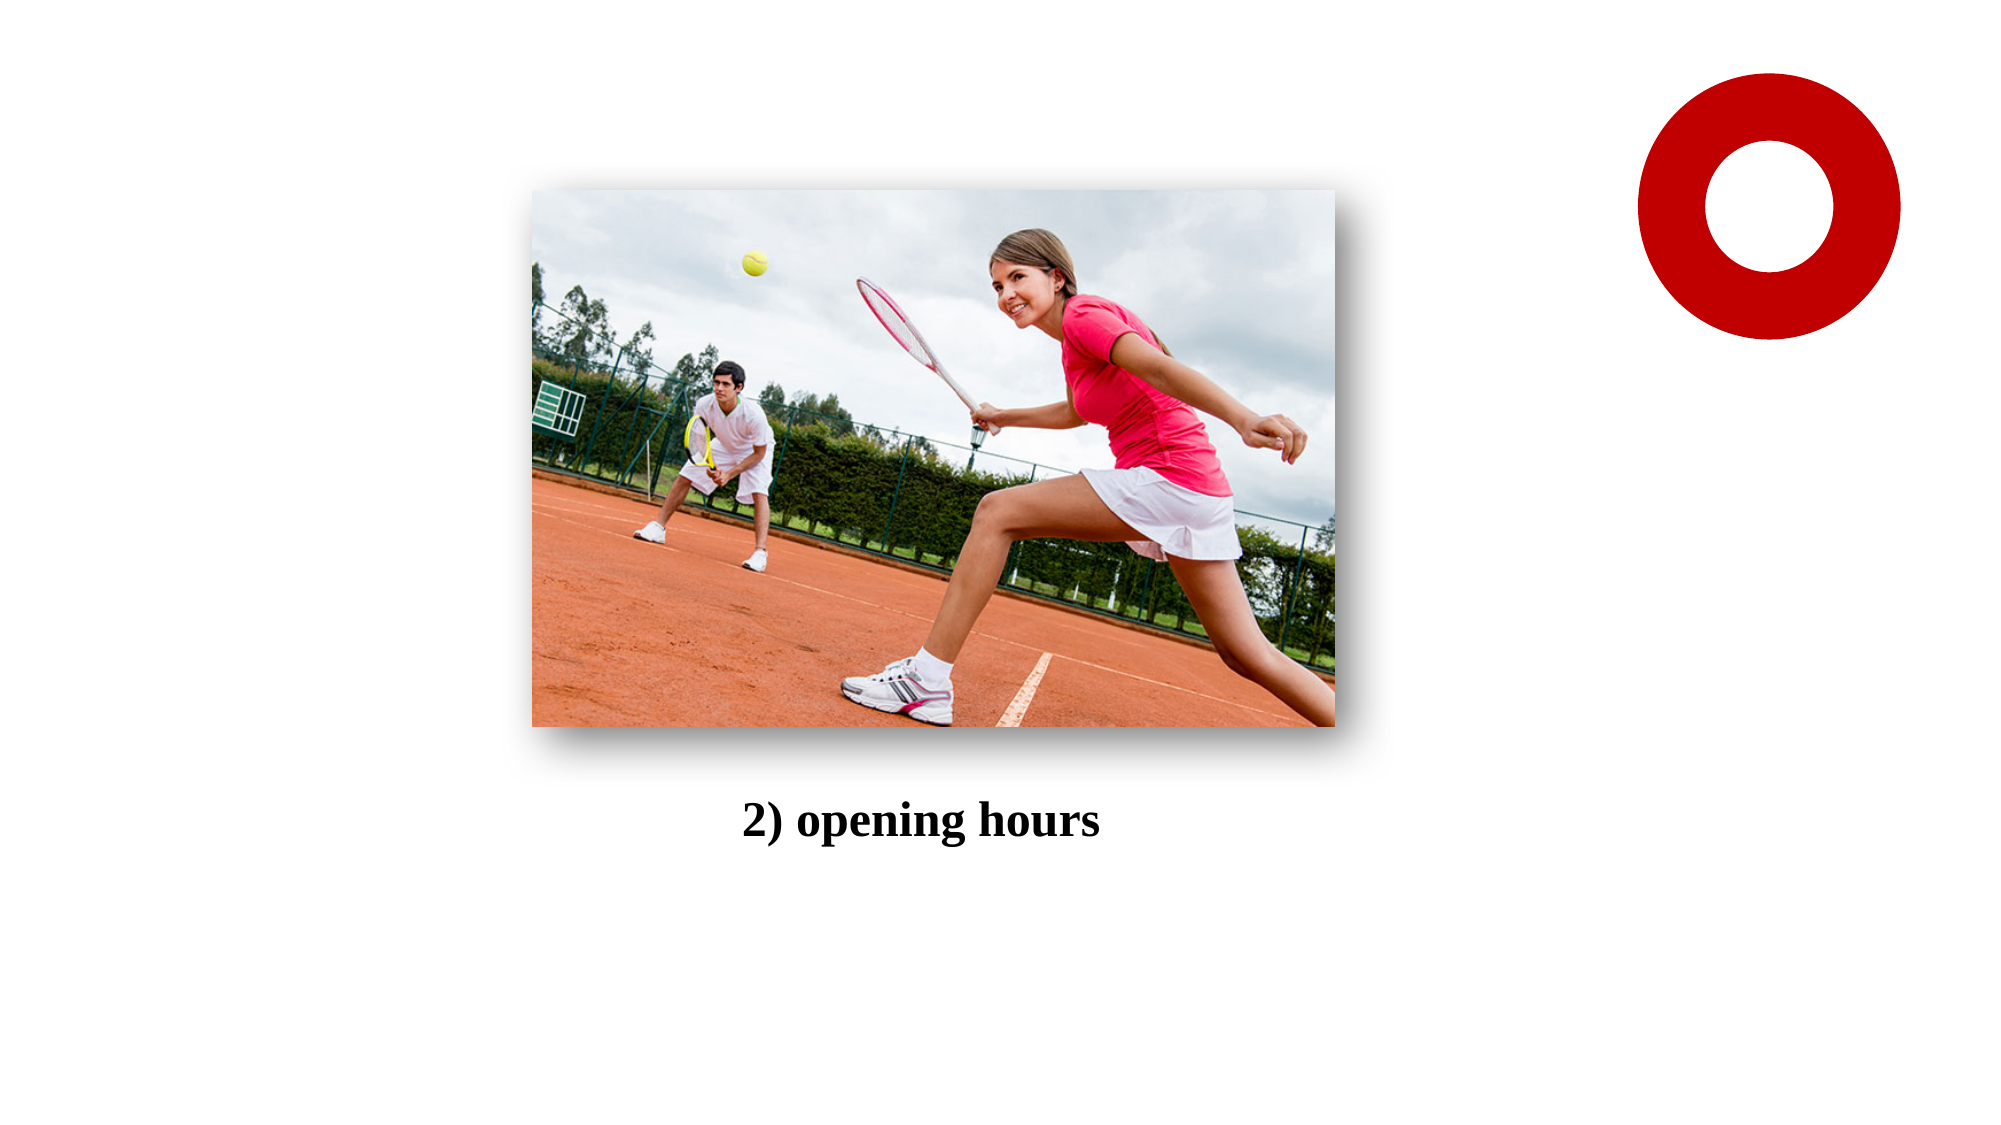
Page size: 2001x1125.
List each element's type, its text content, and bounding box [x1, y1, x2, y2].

picture [532, 190, 1335, 727]
text_box [1637, 73, 1901, 340]
text_box 2) opening hours [577, 779, 1578, 855]
